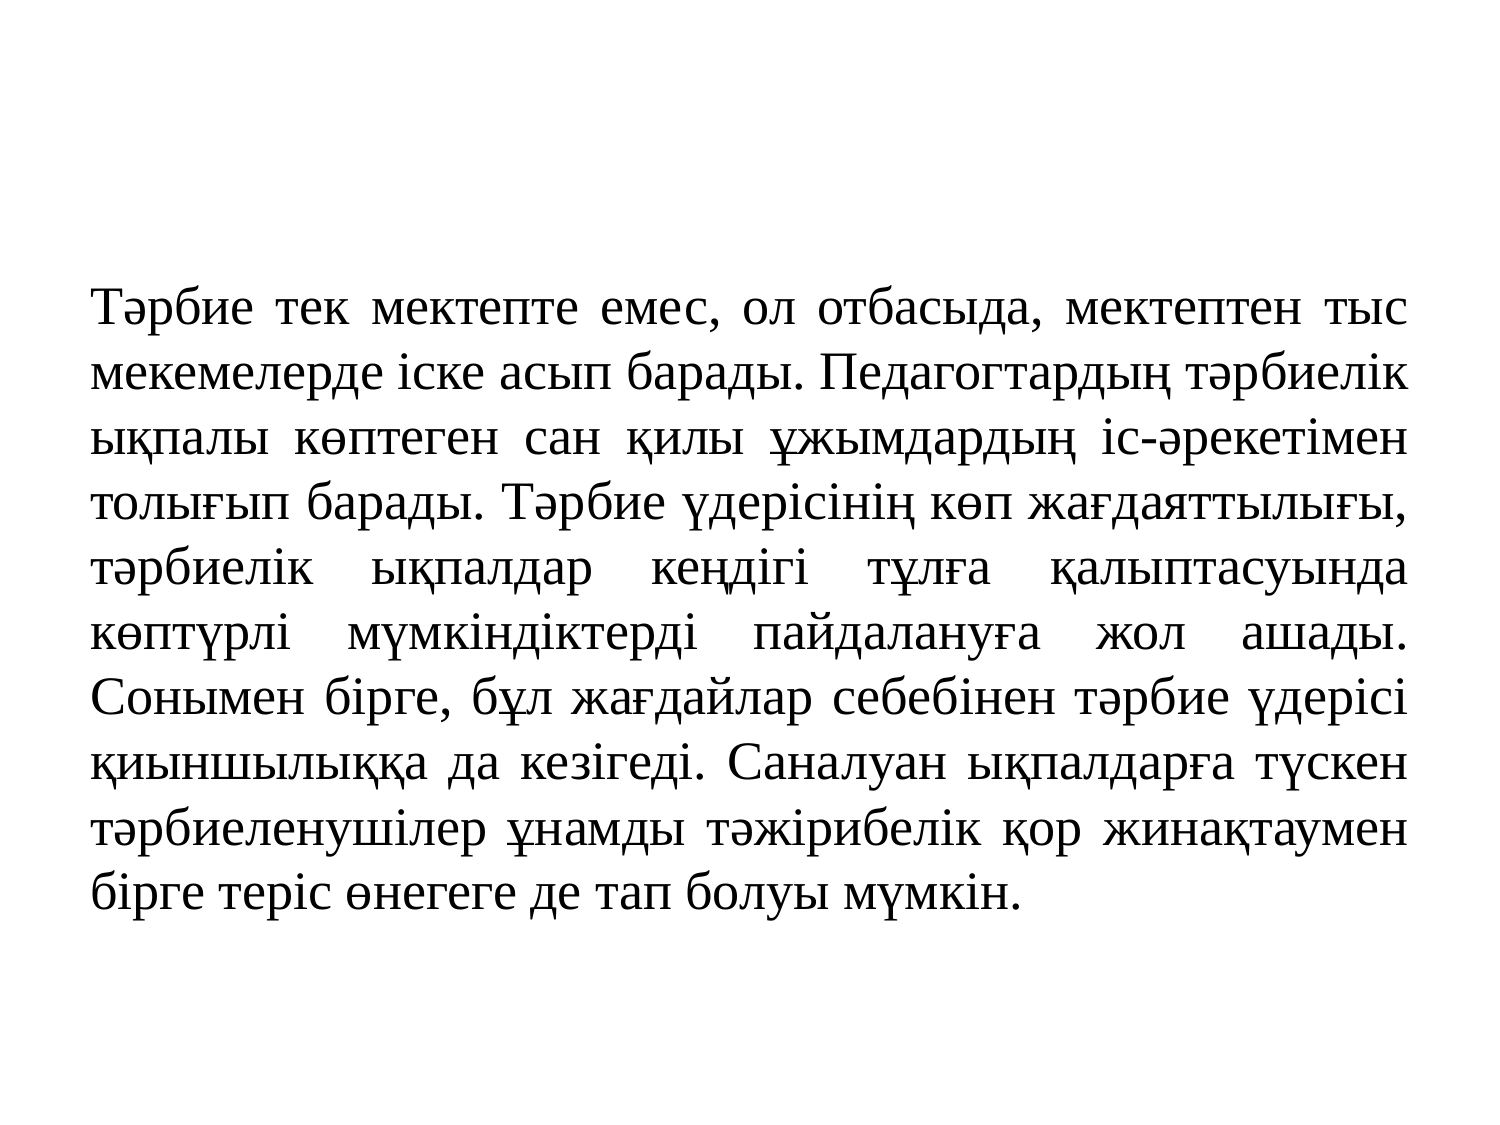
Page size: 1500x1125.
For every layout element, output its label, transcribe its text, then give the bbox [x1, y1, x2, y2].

list Тәрбие тек мектепте емес, ол отбасыда, мектептен тыс мекемелерде іске асып барады. Педагогтардың тәрбиелік ықпалы көптеген сан қилы ұжымдардың іс-әрекетімен толығып барады. Тәрбие үдерісінің көп жағдаяттылығы, тәрбиелік ықпалдар кеңдігі тұлға қалыптасуында көптүрлі мүмкіндіктерді пайдалануға жол ашады. Сонымен бірге, бұл жағдайлар себебінен тәрбие үдерісі қиыншылыққа да кезігеді. Саналуан ықпалдарға түскен тәрбиеленушілер ұнамды тәжірибелік қор жинақтаумен бірге теріс өнегеге де тап болуы мүмкін. [75, 262, 1425, 1005]
